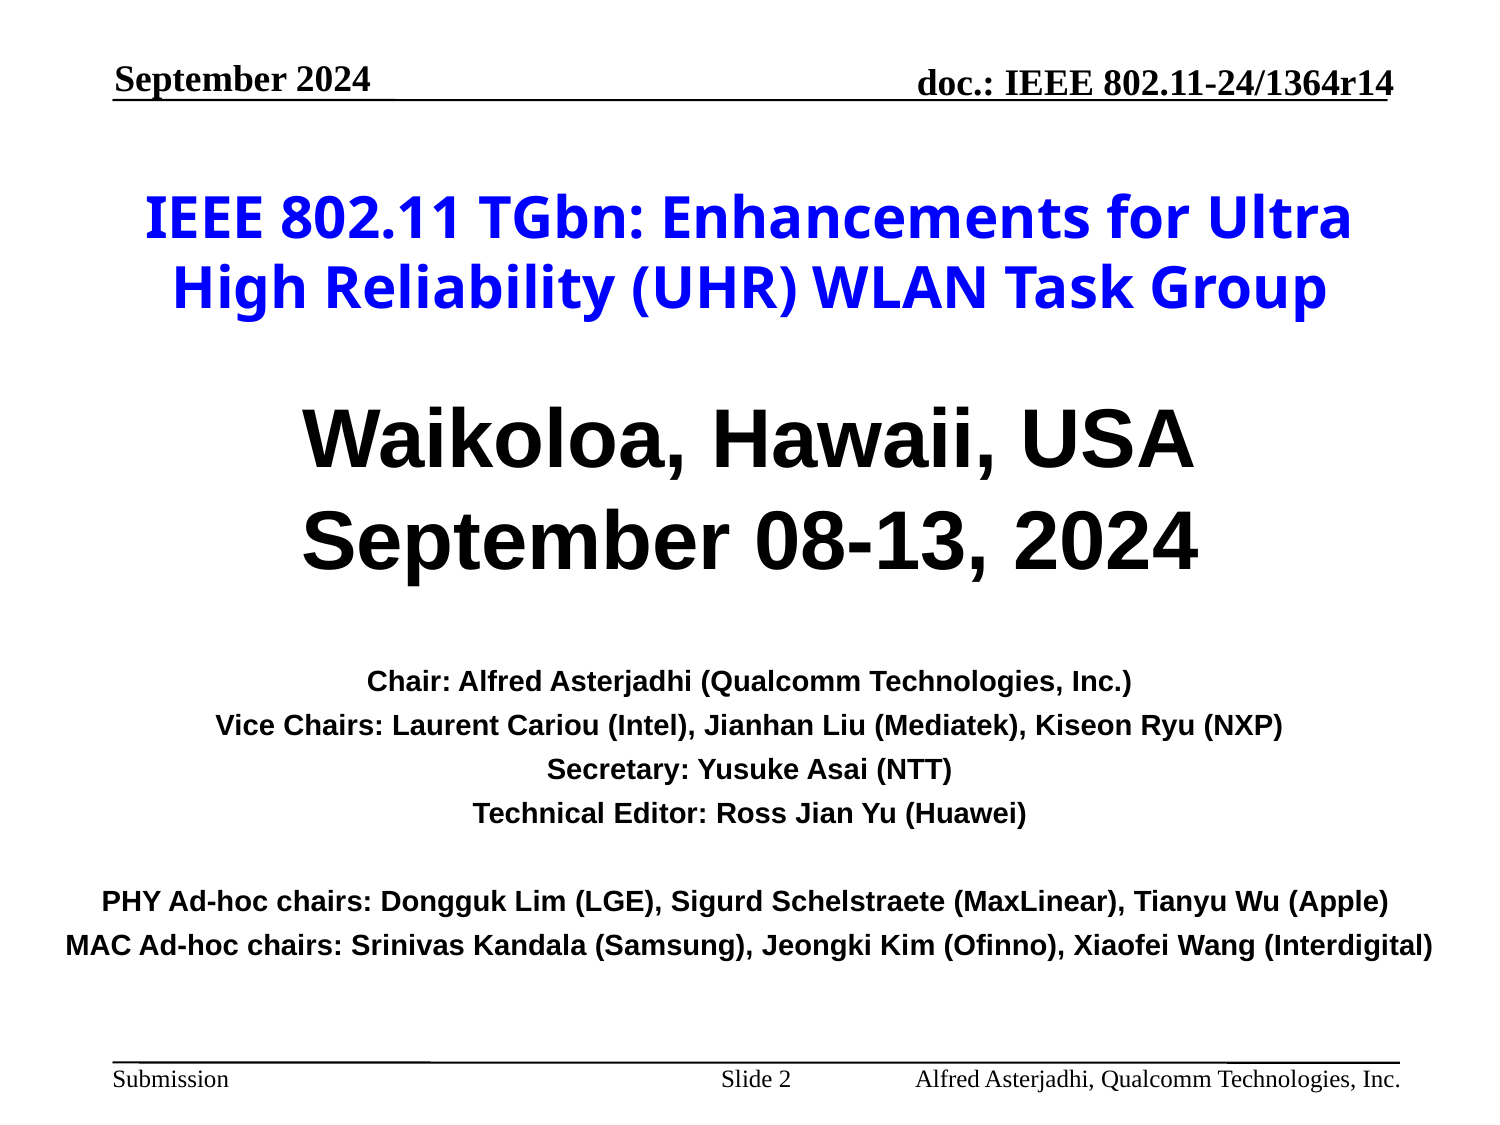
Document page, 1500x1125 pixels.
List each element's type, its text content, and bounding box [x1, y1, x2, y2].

footer Alfred Asterjadhi, Qualcomm Technologies, Inc. [878, 1061, 1402, 1093]
slide_number Slide 2 [712, 1061, 800, 1123]
list Waikoloa, Hawaii, USA September 08-13, 2024 Chair: Alfred Asterjadhi (Qualcomm Technologies, Inc.) Vice Chairs: Laurent Cariou (Intel), Jianhan Liu (Mediatek), Kiseon Ryu (NXP) Secretary: Yusuke Asai (NTT) Technical Editor: Ross Jian Yu (Huawei) PHY Ad-hoc chairs: Dongguk Lim (LGE), Sigurd Schelstraete (MaxLinear), Tianyu Wu (Apple) MAC Ad-hoc chairs: Srinivas Kandala (Samsung), Jeongki Kim (Ofinno), Xiaofei Wang (Interdigital) [0, 387, 1500, 1063]
title IEEE 802.11 TGbn: Enhancements for Ultra High Reliability (UHR) WLAN Task Group [112, 112, 1388, 387]
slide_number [114, 54, 493, 100]
